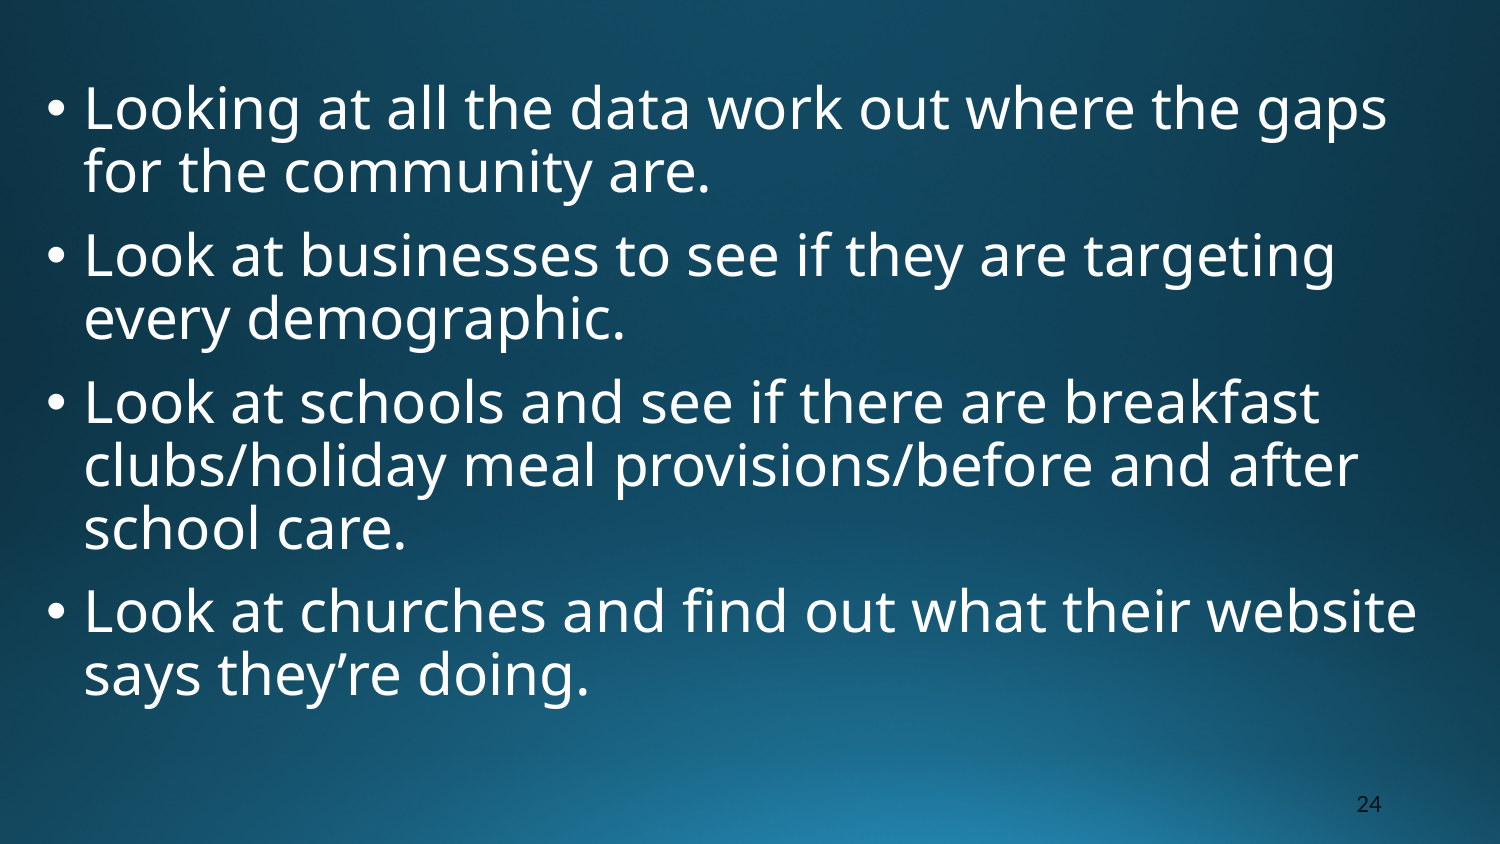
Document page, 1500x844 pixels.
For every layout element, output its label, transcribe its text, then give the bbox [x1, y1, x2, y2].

slide_number 24 [1059, 782, 1397, 827]
picture [0, 0, 1500, 844]
text_box [30, 40, 1469, 196]
text_box Looking at all the data work out where the gaps for the community are. Look at businesses to see if they are targeting every demographic. Look at schools and see if there are breakfast clubs/holiday meal provisions/before and after school care. Look at churches and find out what their website says they’re doing. [31, 71, 1440, 716]
